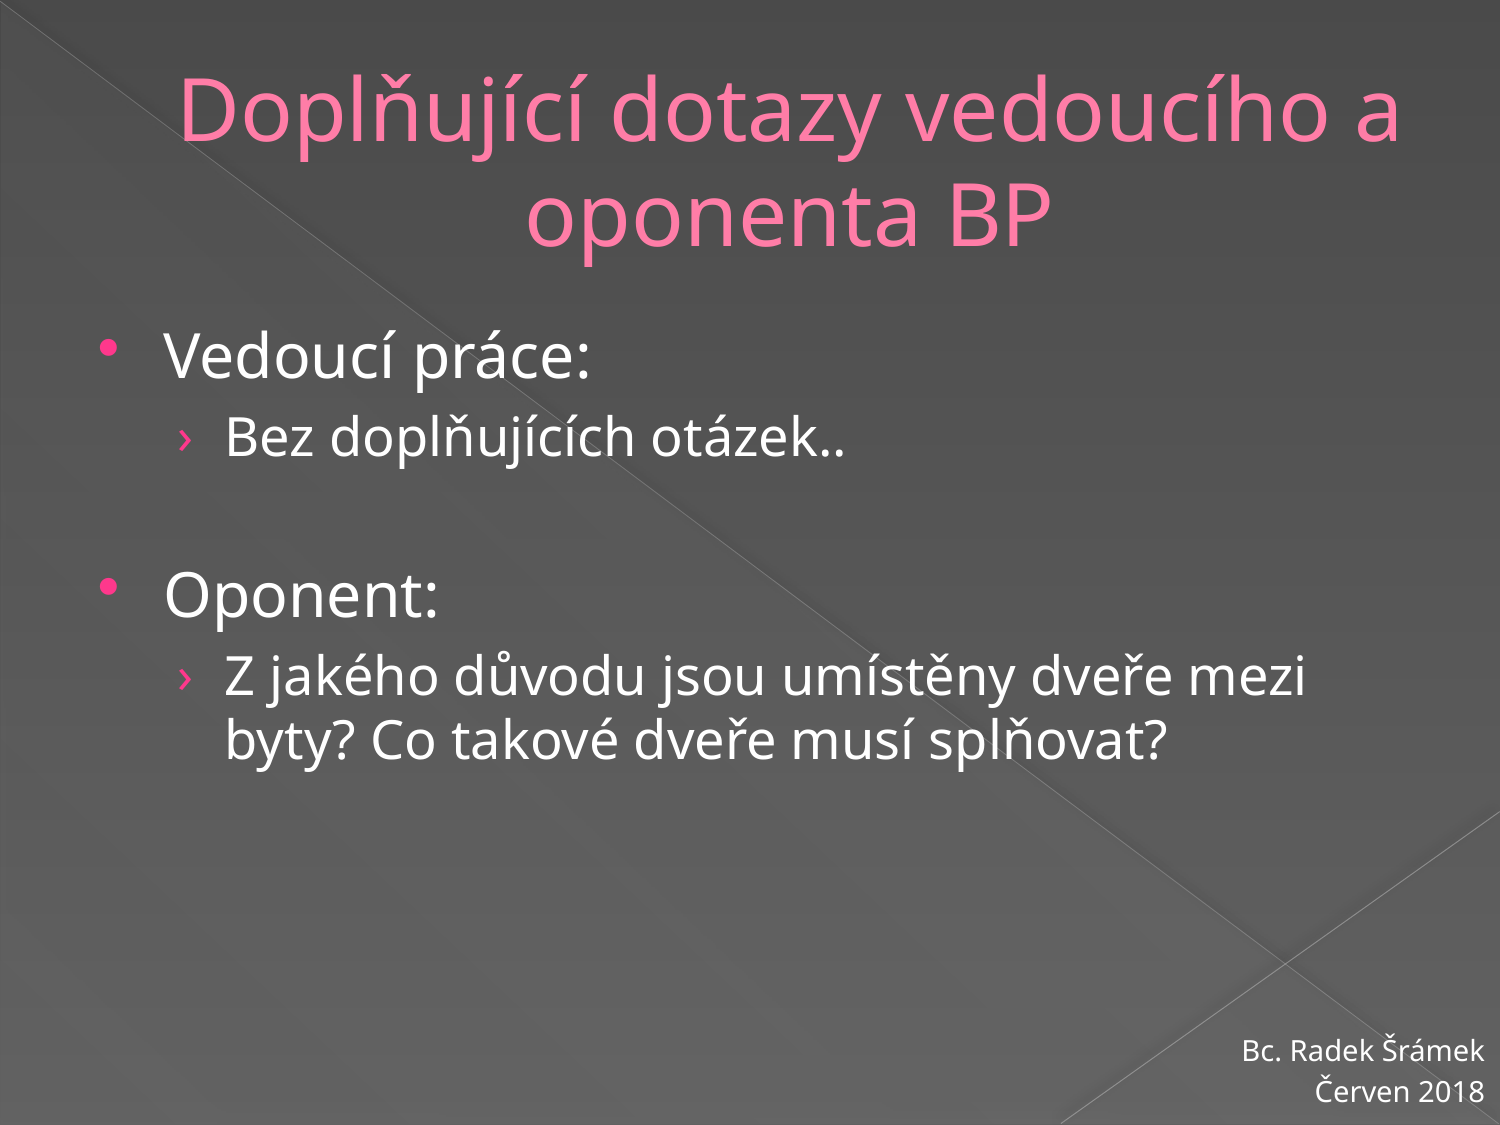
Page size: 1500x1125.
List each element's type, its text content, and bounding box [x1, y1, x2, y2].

text_box Bc. Radek Šrámek Červen 2018 [149, 1024, 1500, 1125]
title Doplňující dotazy vedoucího a oponenta BP [75, 43, 1425, 274]
list Vedoucí práce: Bez doplňujících otázek.. Oponent: Z jakého důvodu jsou umístěny dveře mezi byty? Co takové dveře musí splňovat? [75, 308, 1425, 1059]
